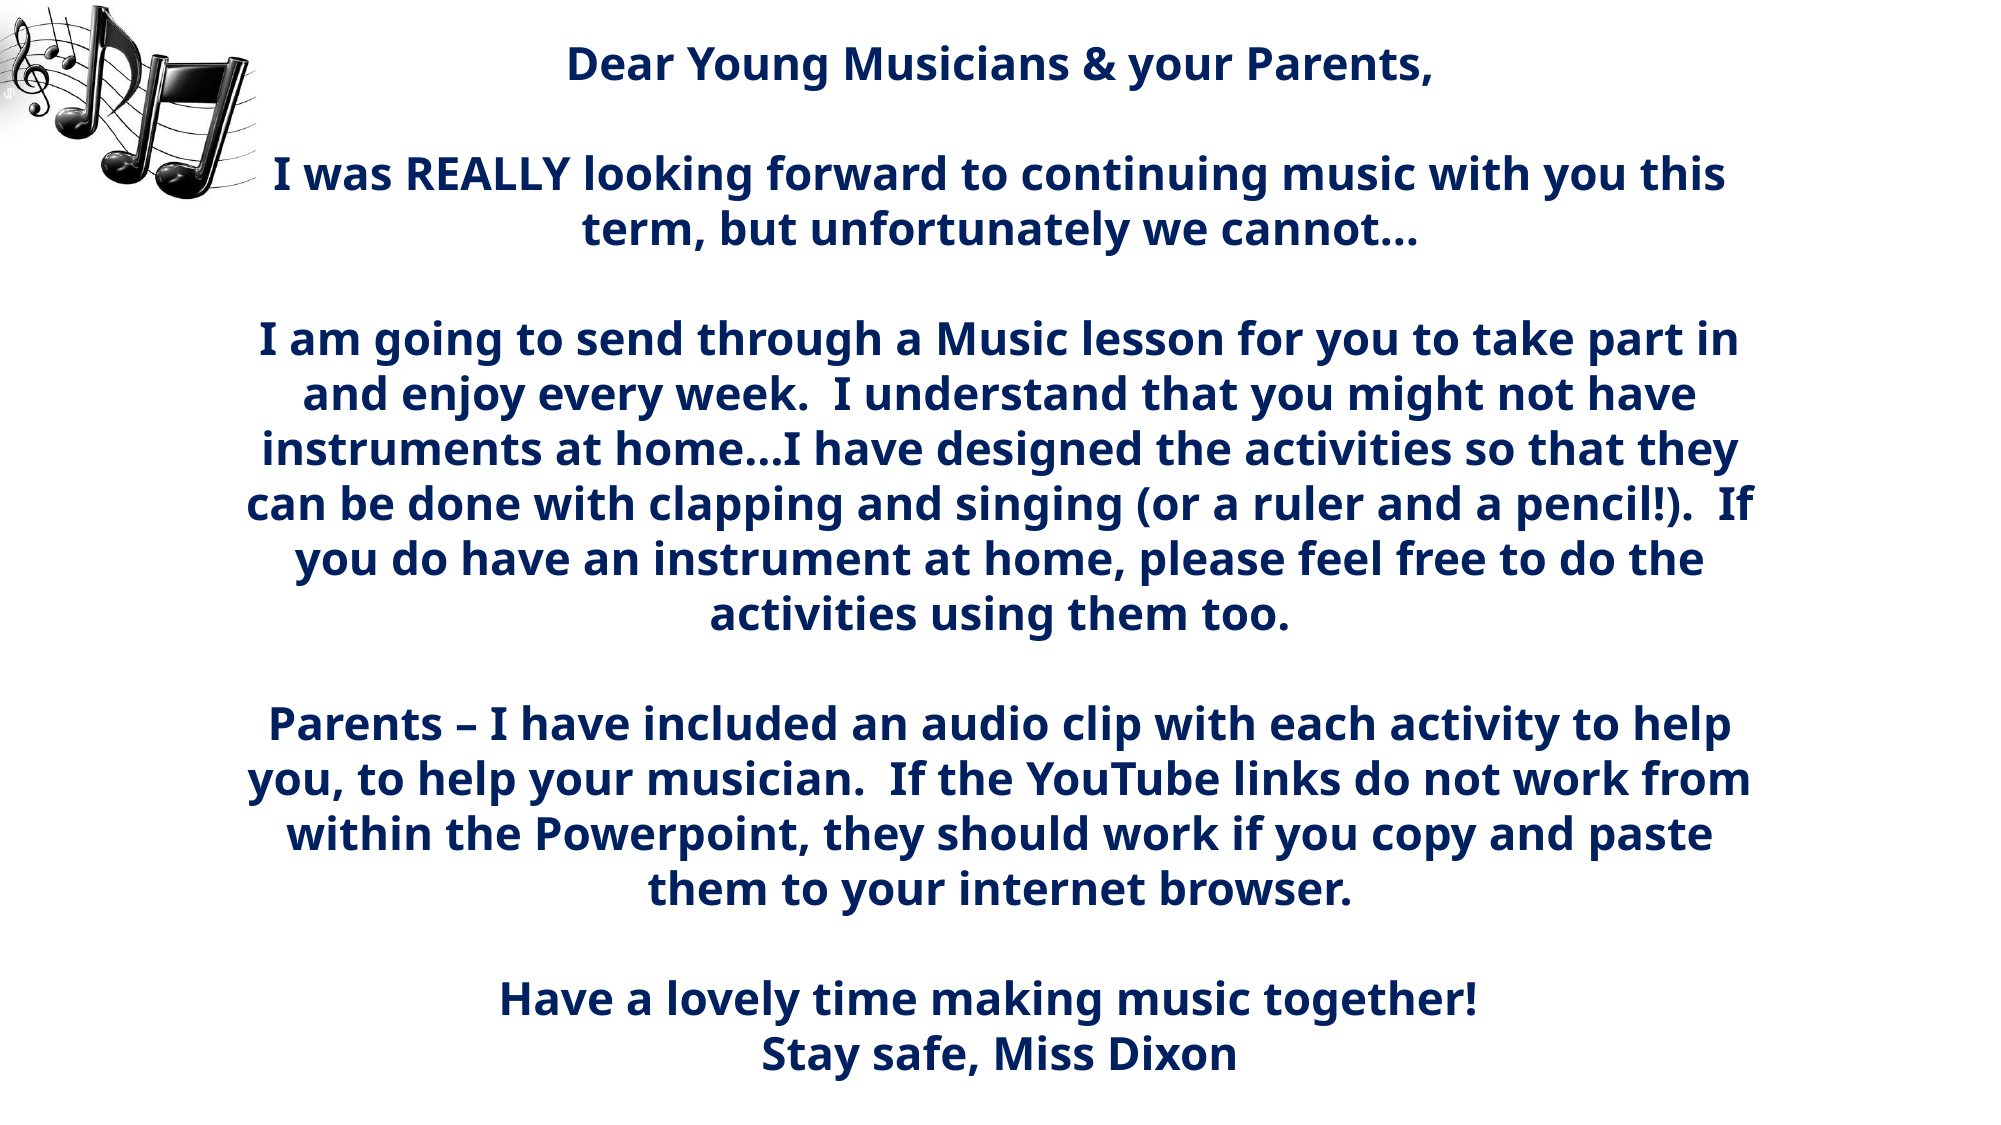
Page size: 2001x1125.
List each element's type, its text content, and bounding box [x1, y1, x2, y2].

picture [0, 0, 257, 203]
text_box Dear Young Musicians & your Parents, I was REALLY looking forward to continuing music with you this term, but unfortunately we cannot… I am going to send through a Music lesson for you to take part in and enjoy every week. I understand that you might not have instruments at home…I have designed the activities so that they can be done with clapping and singing (or a ruler and a pencil!). If you do have an instrument at home, please feel free to do the activities using them too. Parents – I have included an audio clip with each activity to help you, to help your musician. If the YouTube links do not work from within the Powerpoint, they should work if you copy and paste them to your internet browser. Have a lovely time making music together! Stay safe, Miss Dixon [210, 27, 1790, 1087]
